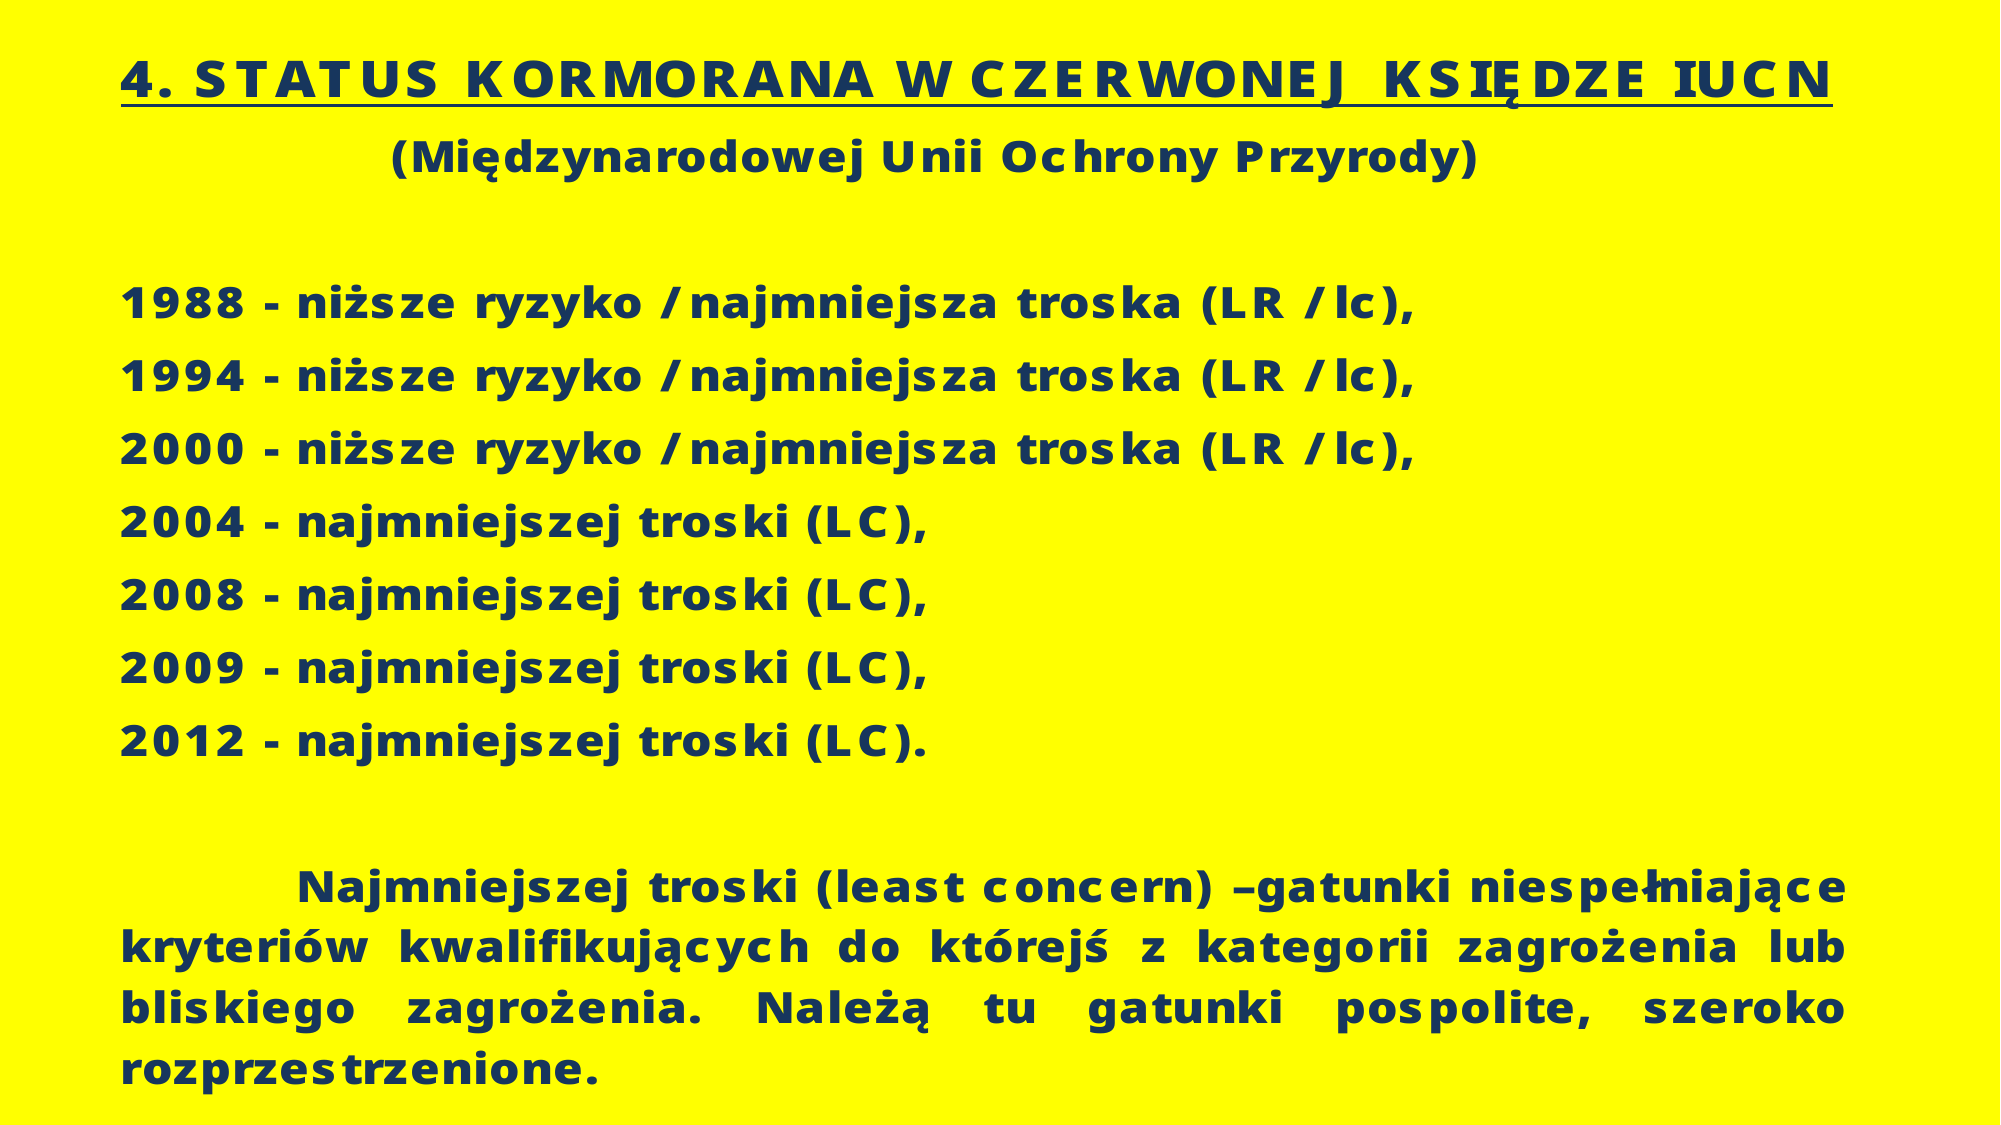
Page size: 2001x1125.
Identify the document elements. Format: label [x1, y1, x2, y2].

picture [120, 29, 1854, 1108]
